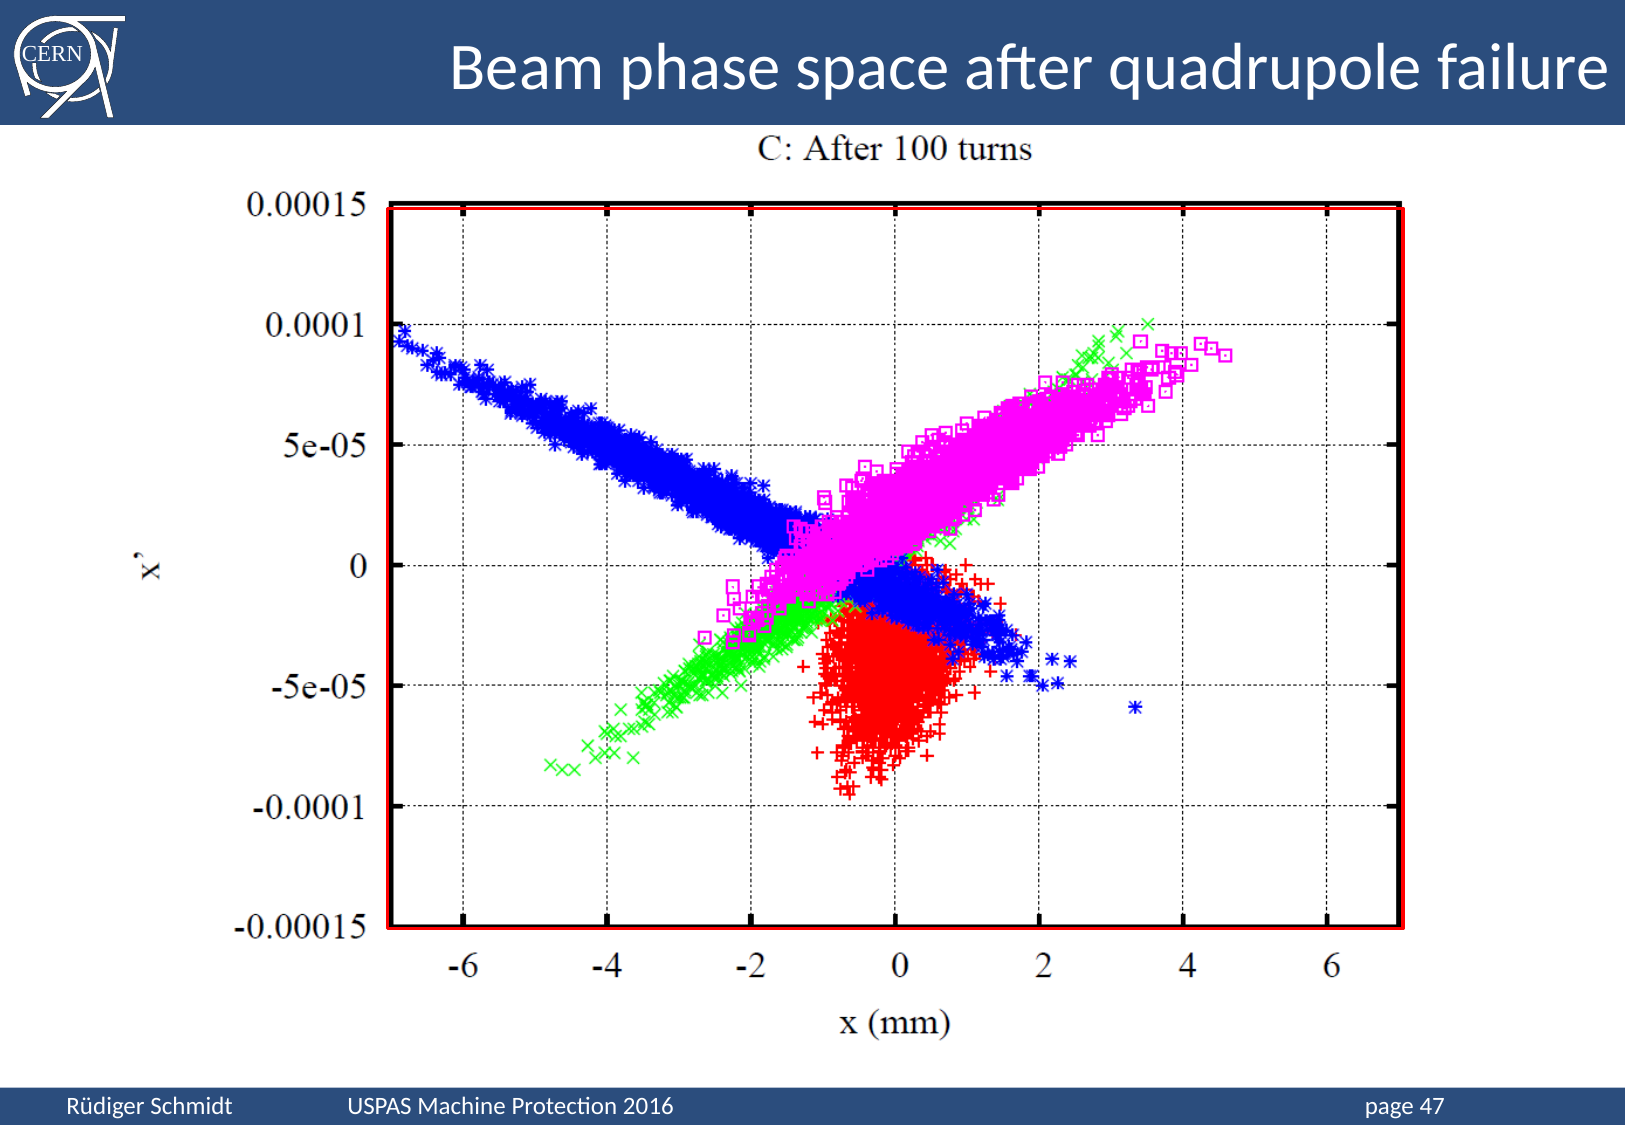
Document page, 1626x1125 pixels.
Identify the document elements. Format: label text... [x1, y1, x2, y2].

title Beam phase space after quadrupole failure [135, 0, 1625, 125]
picture [73, 125, 1498, 1058]
